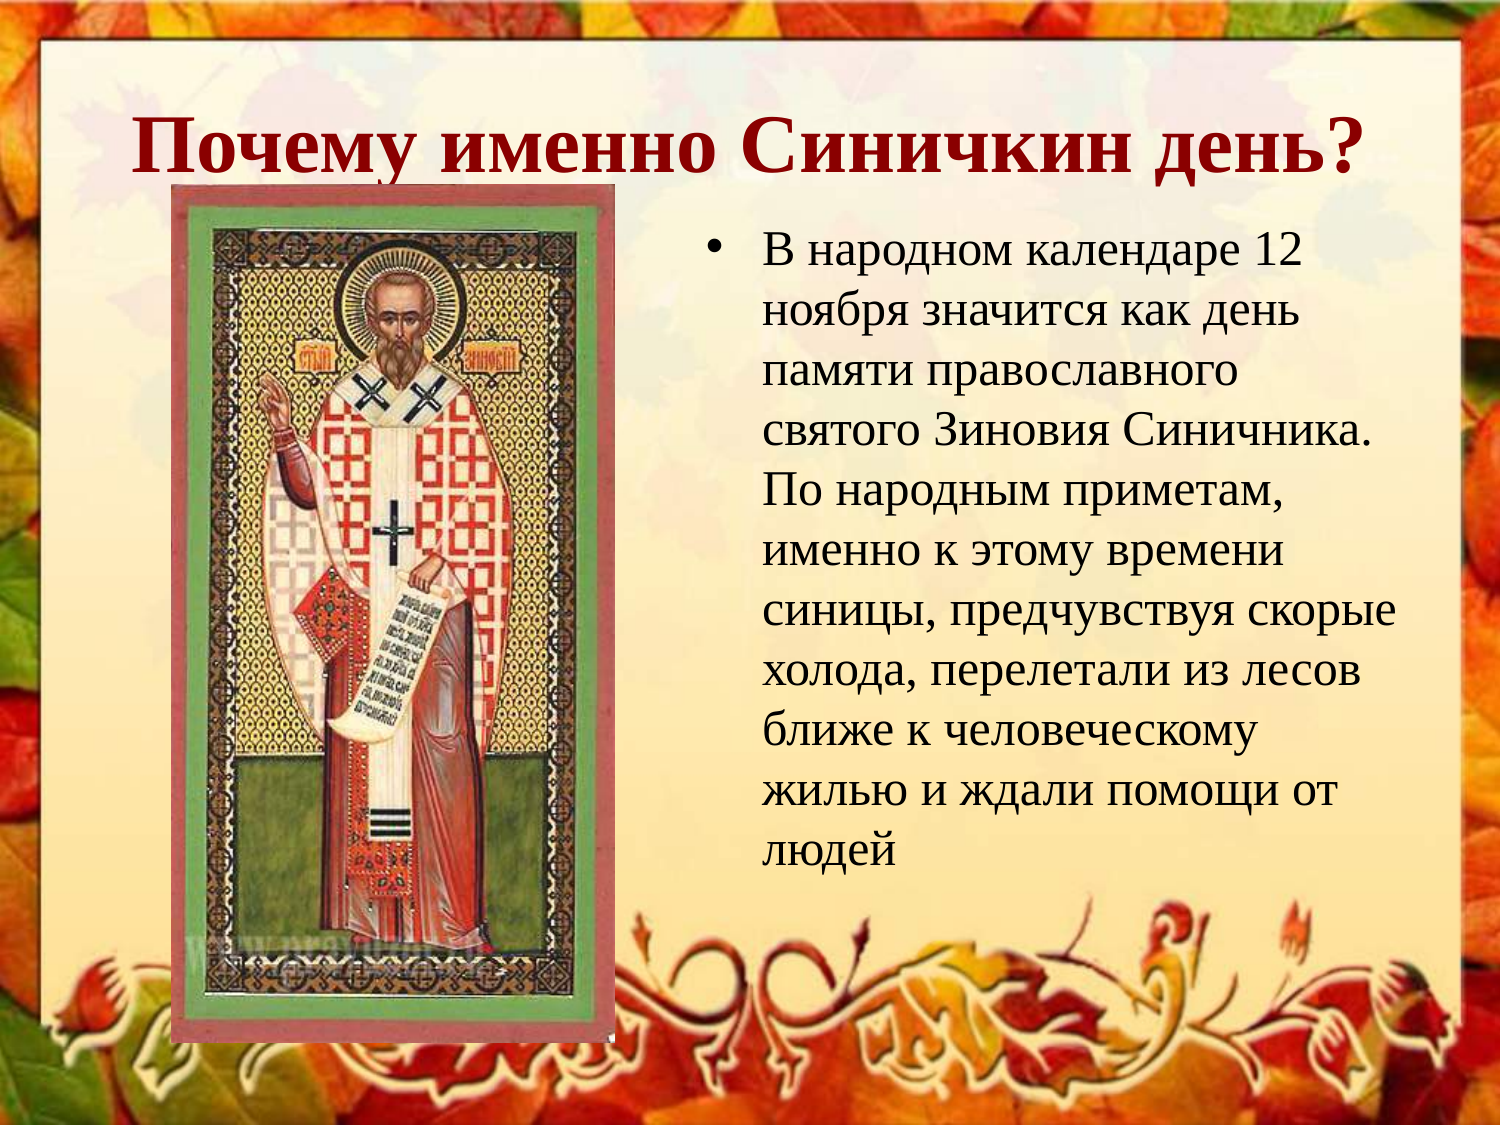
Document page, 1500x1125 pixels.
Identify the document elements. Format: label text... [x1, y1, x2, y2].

list В народном календаре 12 ноября значится как день памяти православного святого Зиновия Синичника. По народным приметам, именно к этому времени синицы, предчувствуя скорые холода, перелетали из лесов ближе к человеческому жилью и ждали помощи от людей [690, 207, 1426, 941]
title Почему именно Синичкин день? [74, 44, 1426, 233]
picture [0, 0, 1500, 1125]
